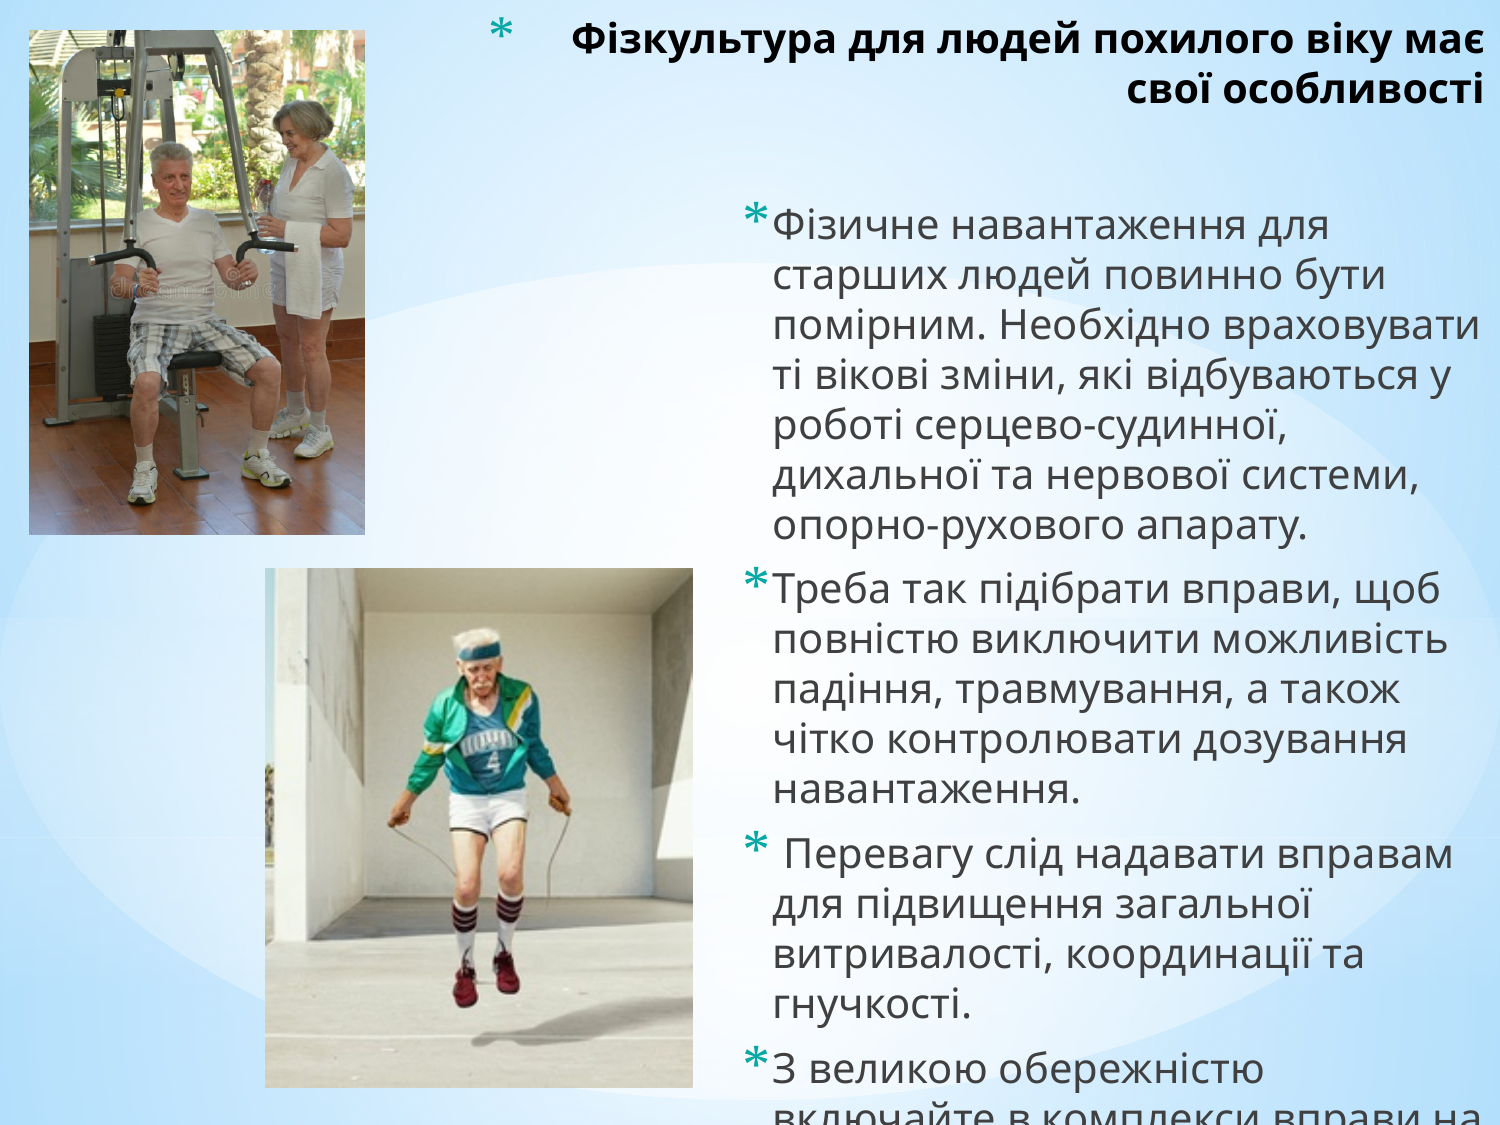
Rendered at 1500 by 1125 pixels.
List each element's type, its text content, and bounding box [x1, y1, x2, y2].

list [29, 30, 365, 535]
list Фізичне навантаження для старших людей повинно бути помірним. Необхідно враховувати ті вікові зміни, які відбуваються у роботі серцево-судинної, дихальної та нервової системи, опорно-рухового апарату. Треба так підібрати вправи, щоб повністю виключити можливість падіння, травмування, а також чітко контролювати дозування навантаження. Перевагу слід надавати вправам для підвищення загальної витривалості, координації та гнучкості. З великою обережністю включайте в комплекси вправи на силу та швидкість. [720, 193, 1500, 576]
title Фізкультура для людей похилого віку має свої особливості [431, 4, 1500, 193]
picture [265, 567, 693, 1088]
